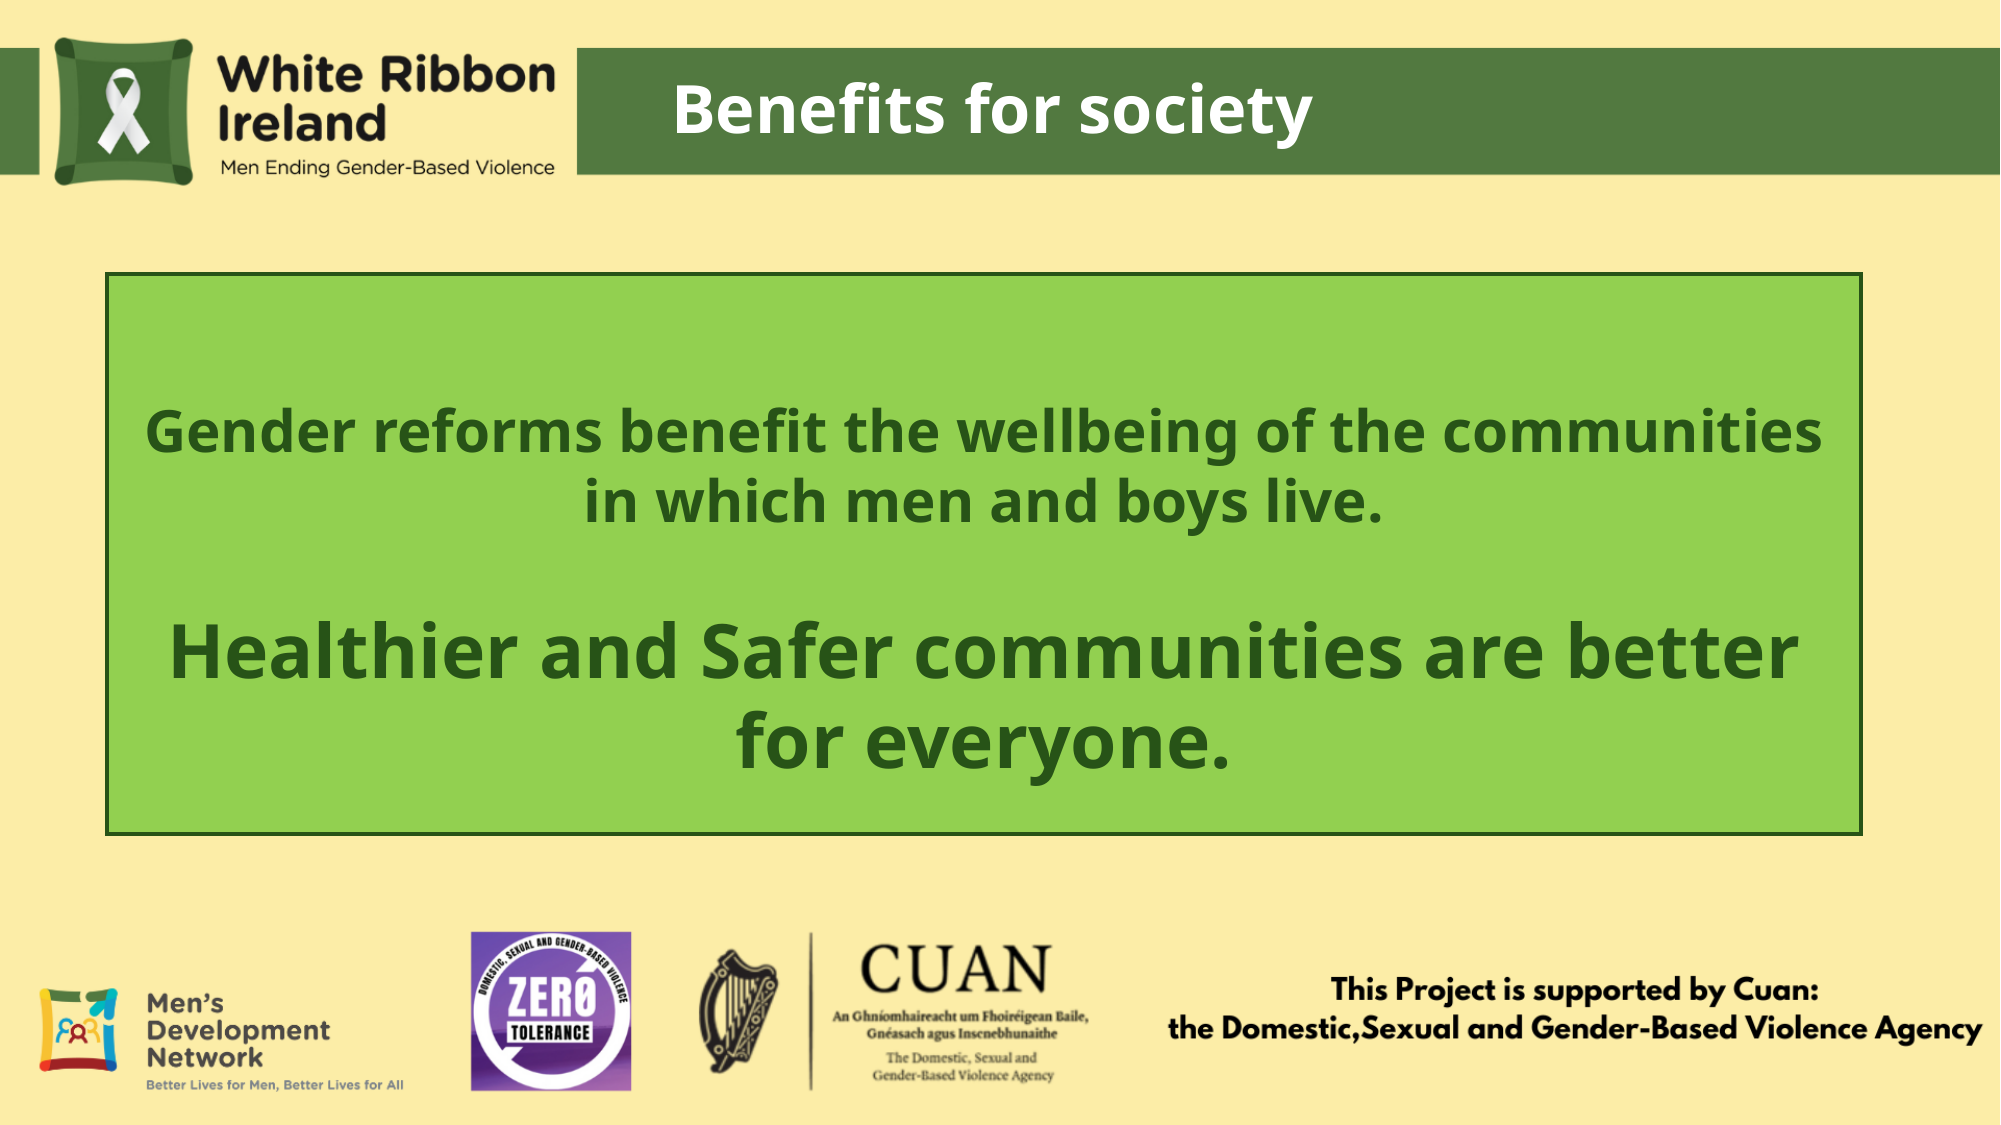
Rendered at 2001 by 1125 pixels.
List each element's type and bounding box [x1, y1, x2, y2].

list [0, 0, 2000, 1125]
